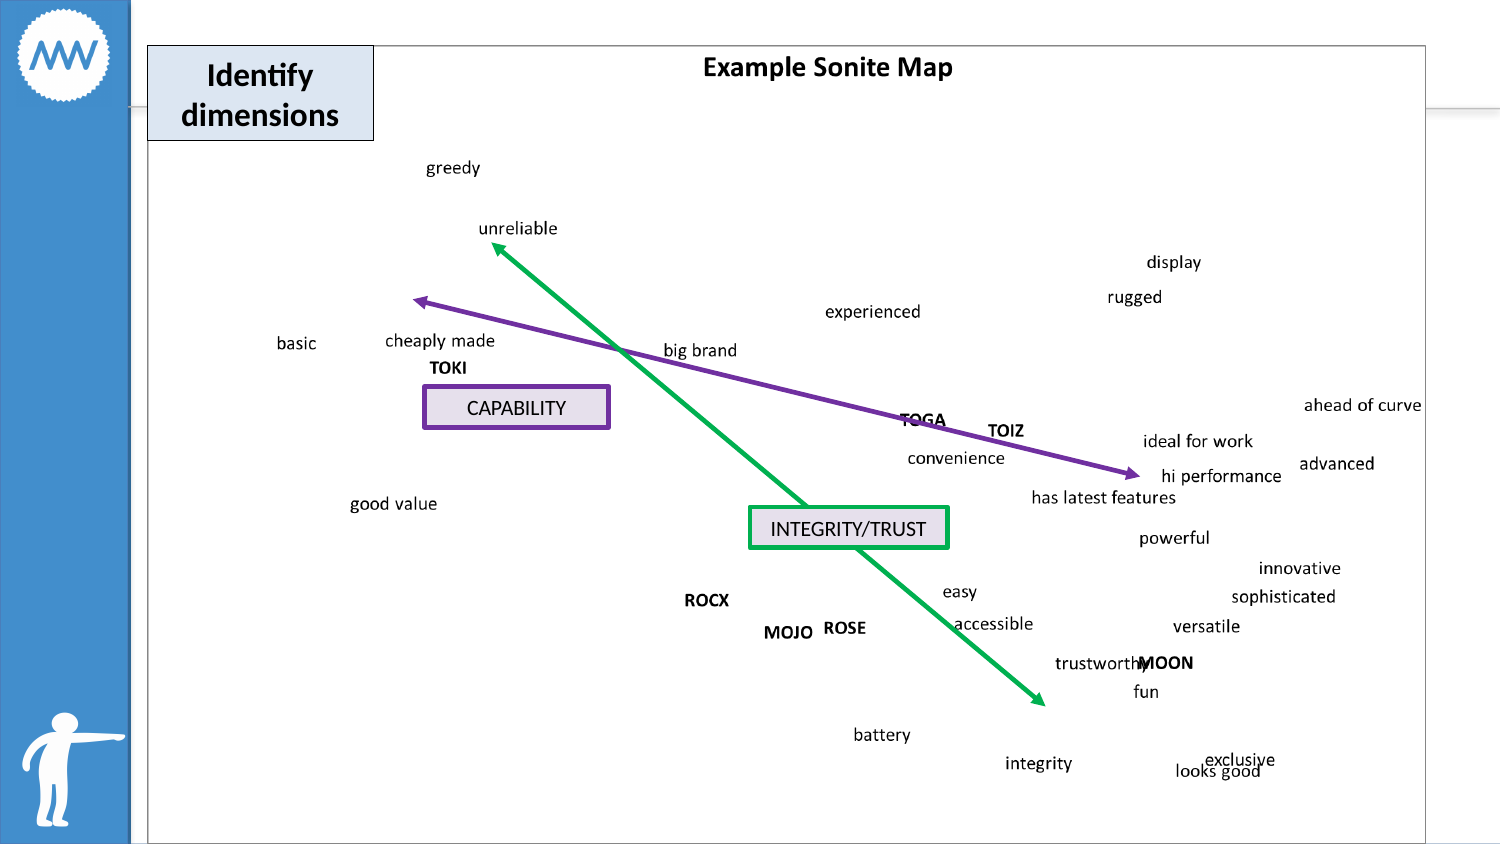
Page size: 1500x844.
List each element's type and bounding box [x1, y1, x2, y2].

text_box [491, 242, 1046, 707]
picture [7, 705, 128, 827]
text_box [1050, 299, 1141, 477]
picture [16, 4, 112, 107]
picture [146, 45, 1427, 844]
text_box [412, 299, 485, 477]
